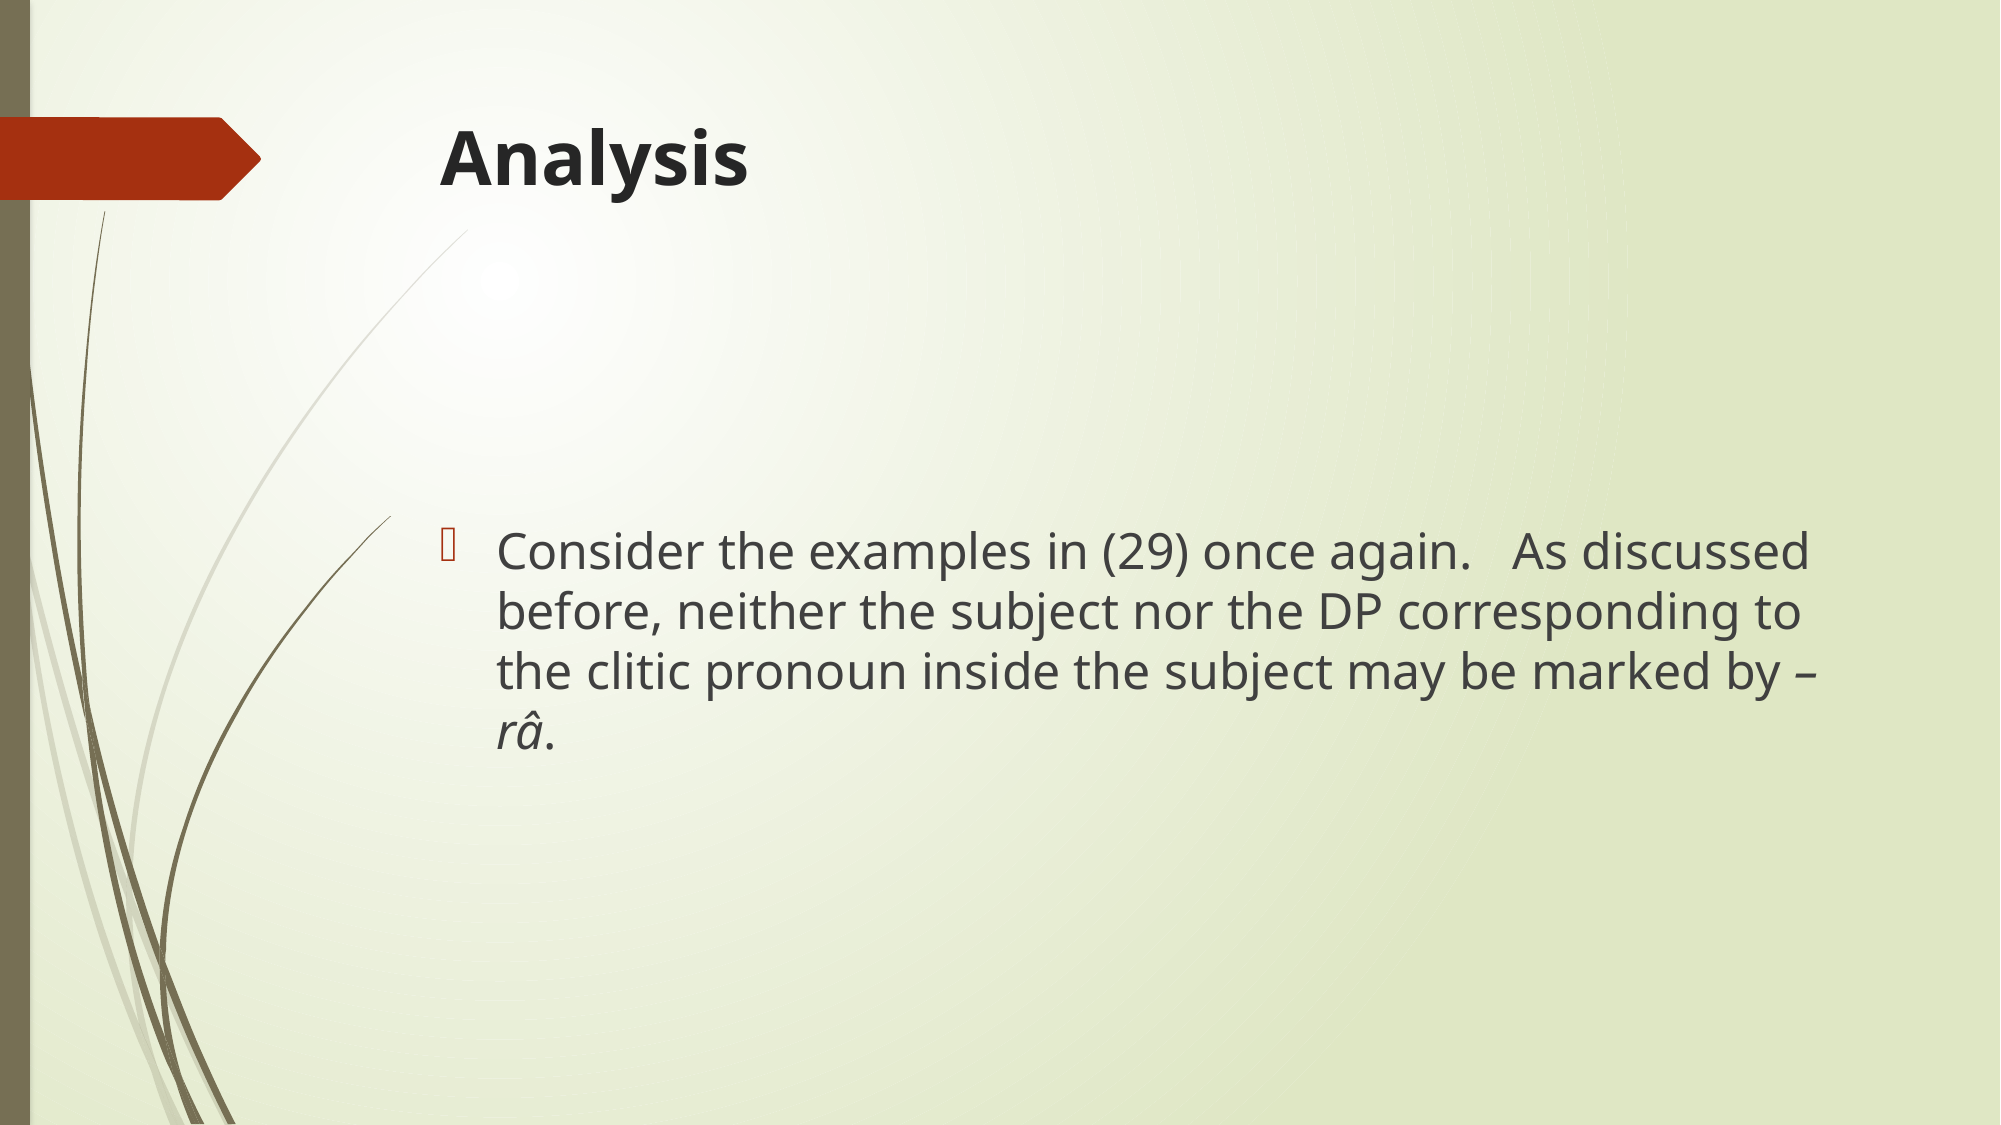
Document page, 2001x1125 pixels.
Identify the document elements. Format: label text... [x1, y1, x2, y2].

title Analysis [425, 102, 1888, 313]
list Consider the examples in (29) once again. As discussed before, neither the subject nor the DP corresponding to the clitic pronoun inside the subject may be marked by –râ. [424, 350, 1888, 970]
